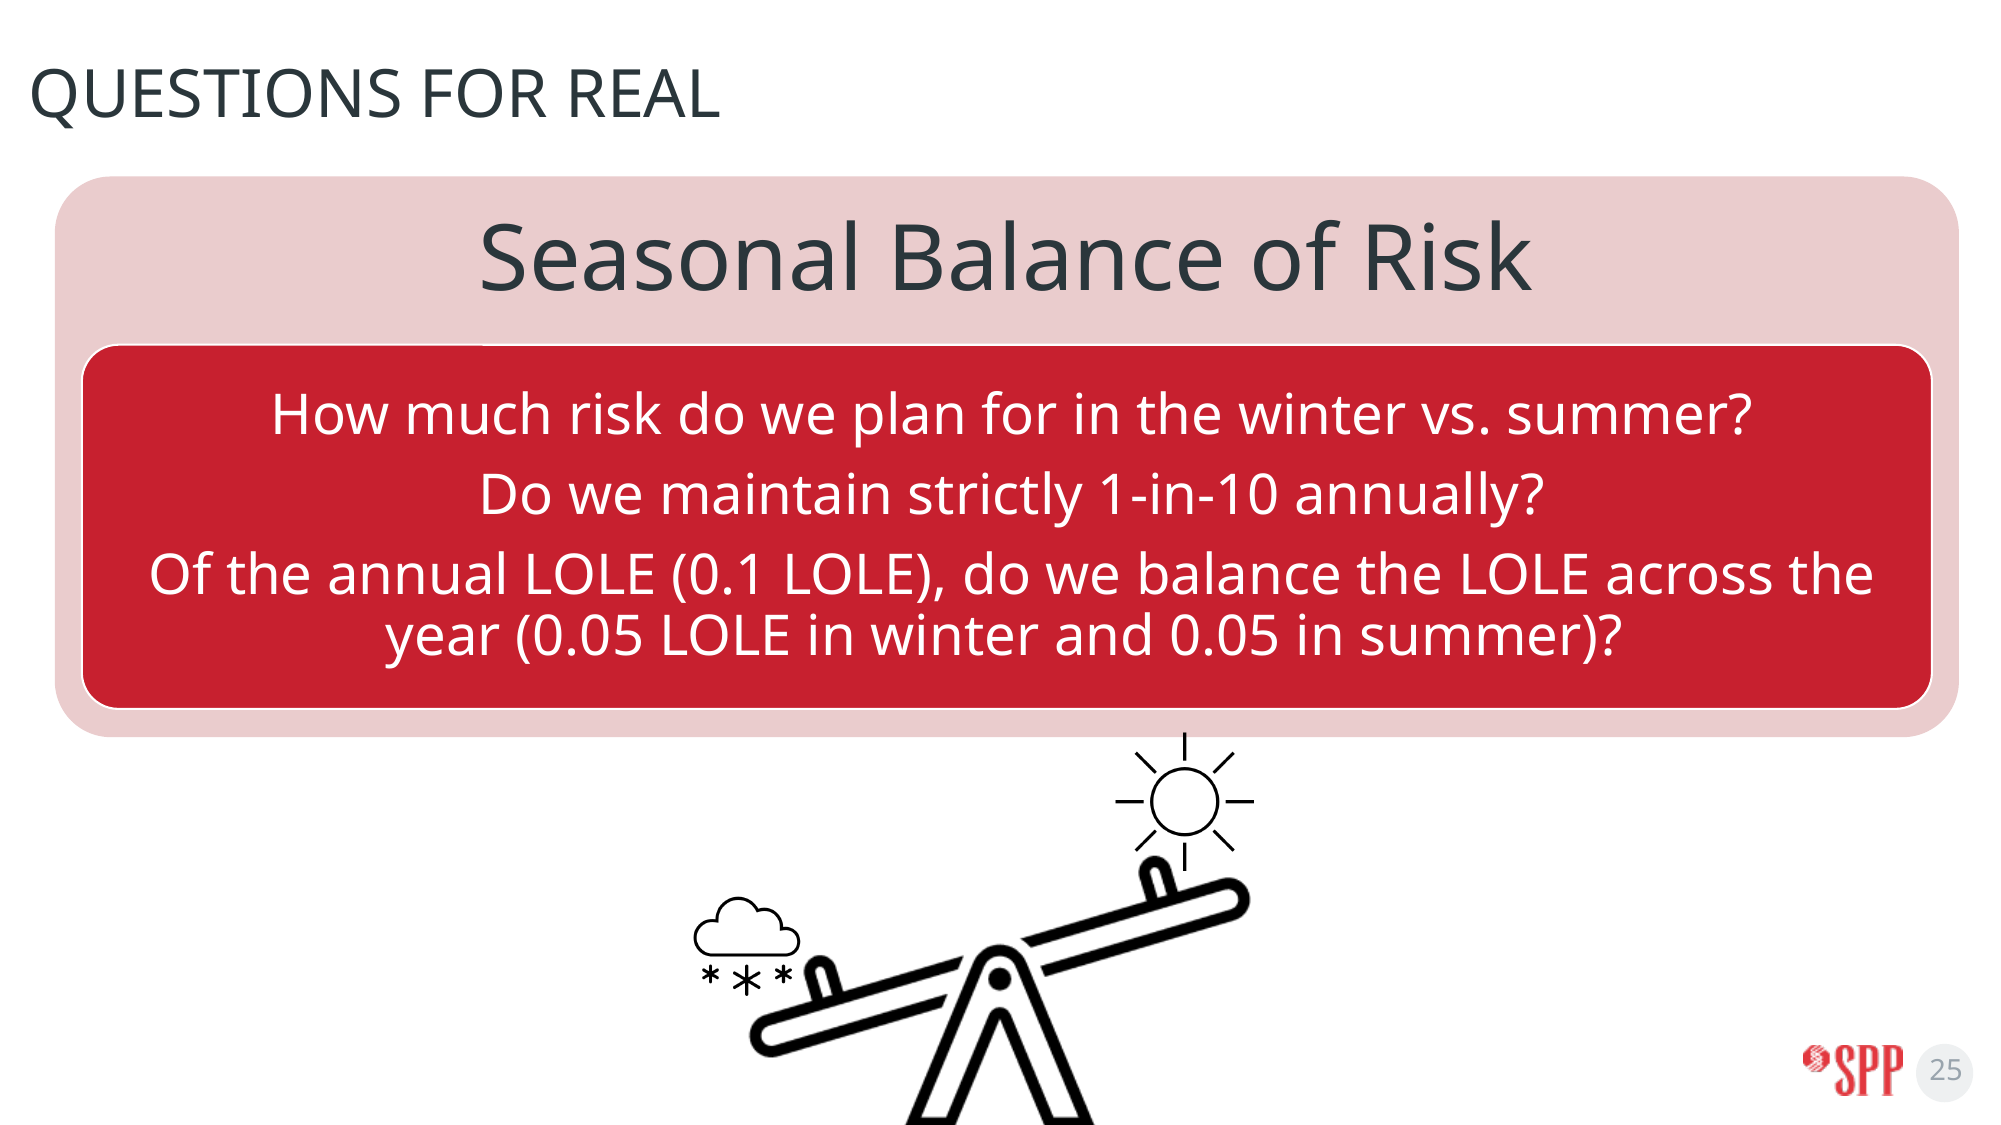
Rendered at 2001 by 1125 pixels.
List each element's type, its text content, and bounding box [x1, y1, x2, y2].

picture [1803, 1045, 1903, 1096]
picture [671, 712, 1277, 1125]
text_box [54, 176, 1959, 738]
title Questions for REAL [13, 22, 2000, 177]
